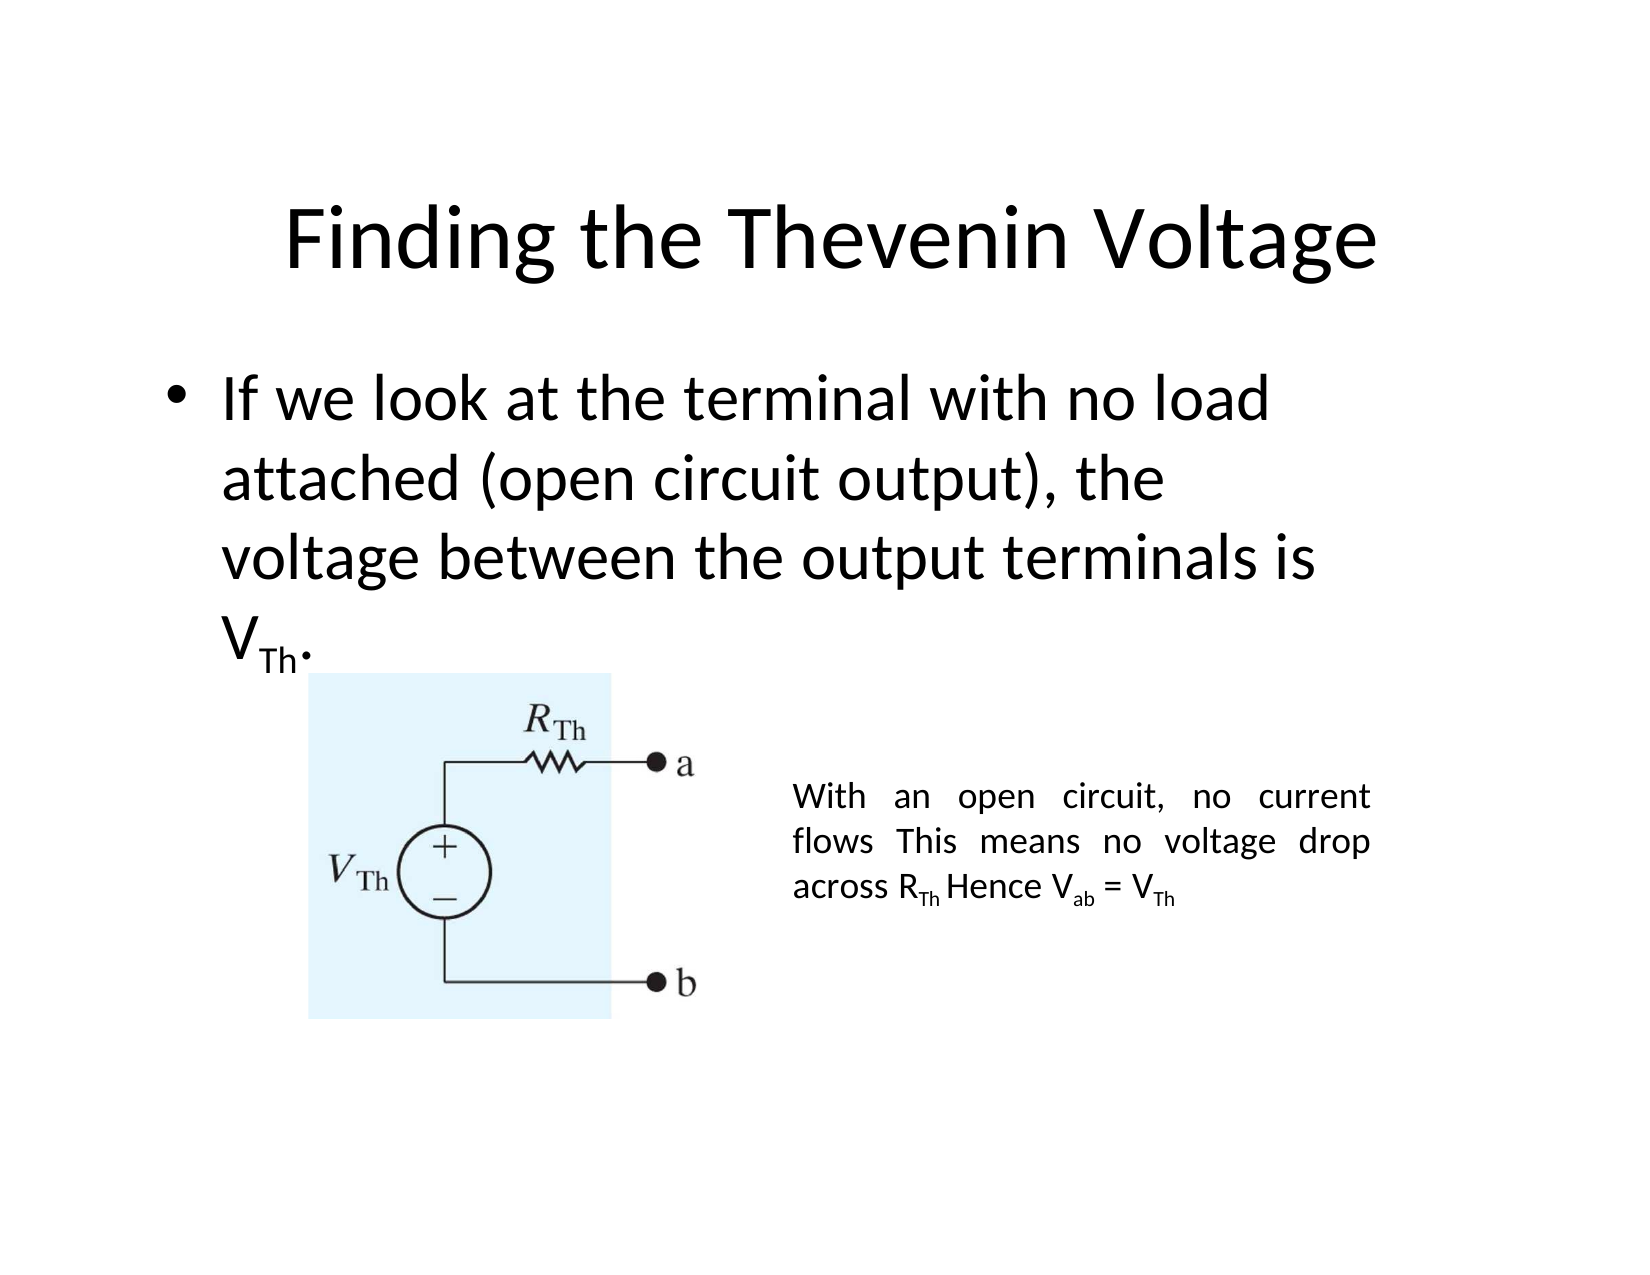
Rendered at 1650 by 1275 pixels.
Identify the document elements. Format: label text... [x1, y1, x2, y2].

text_box [308, 673, 697, 1019]
text_box With an open circuit, no current flows This means no voltage drop across RTh Hence Vab = VTh [790, 771, 1372, 911]
title Finding the Thevenin Voltage [177, 177, 1473, 391]
text_box If we look at the terminal with no load attached (open circuit output), the voltage between the output terminals is VTh. [162, 353, 1374, 682]
